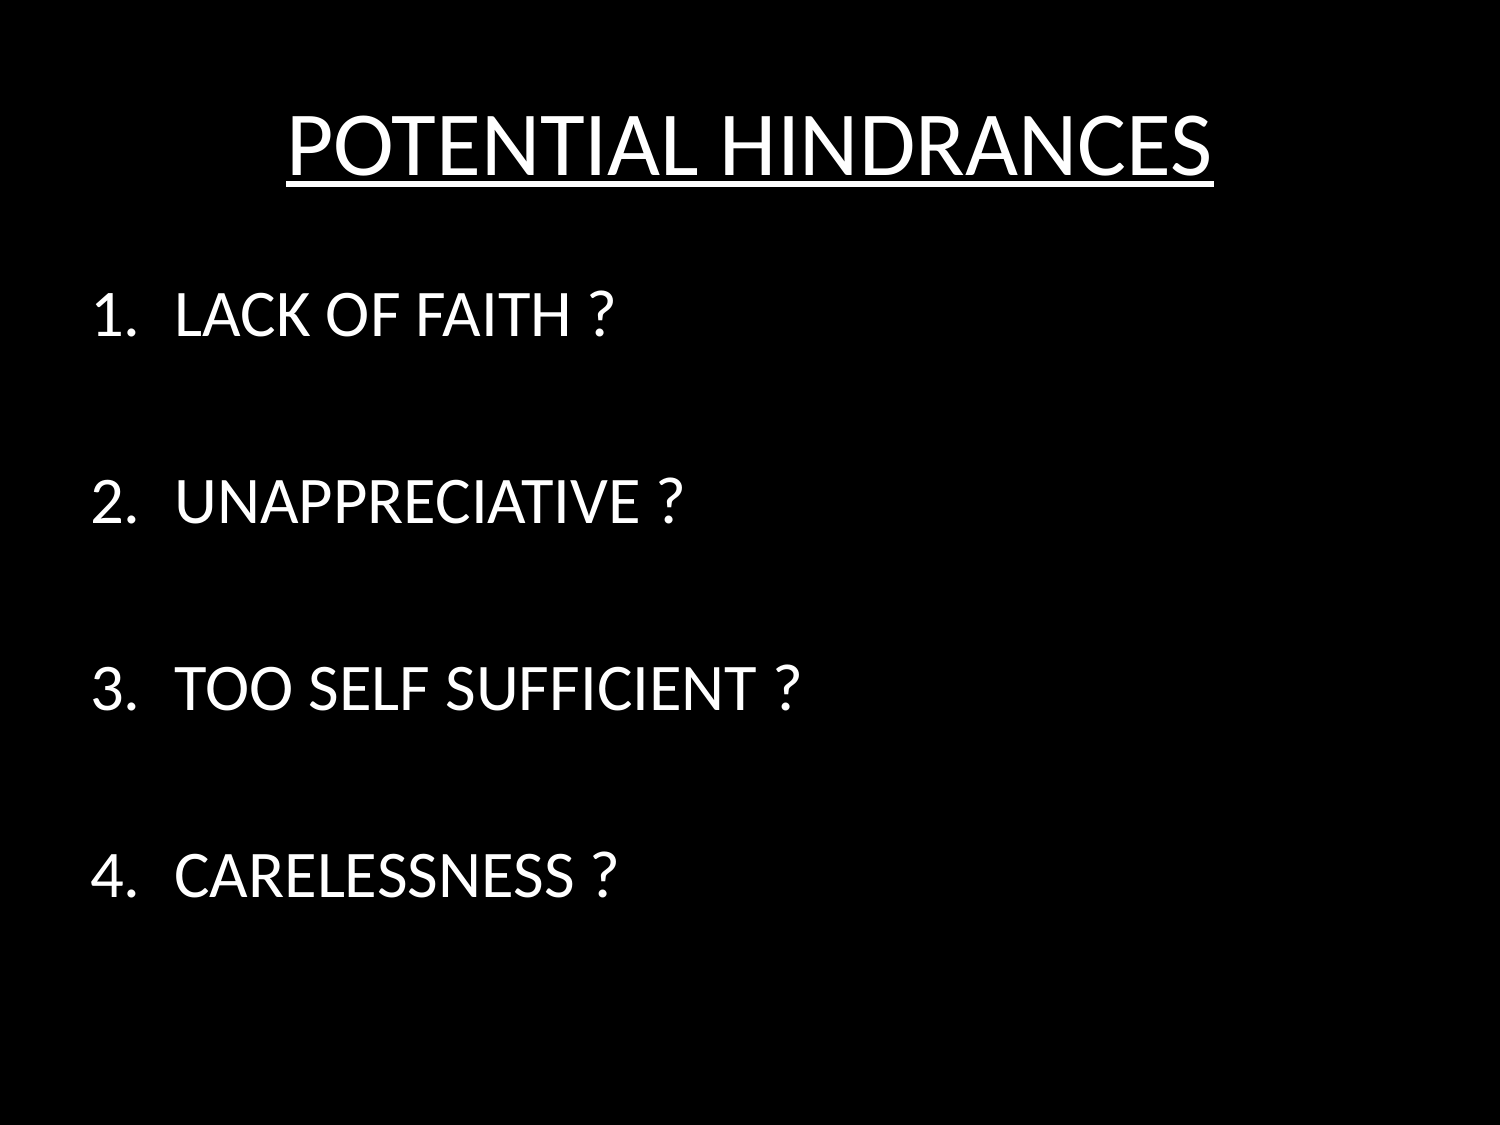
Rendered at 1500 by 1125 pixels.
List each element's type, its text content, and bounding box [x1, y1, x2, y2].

title POTENTIAL HINDRANCES [75, 45, 1425, 233]
list LACK OF FAITH ? UNAPPRECIATIVE ? TOO SELF SUFFICIENT ? CARELESSNESS ? [75, 262, 1425, 1005]
